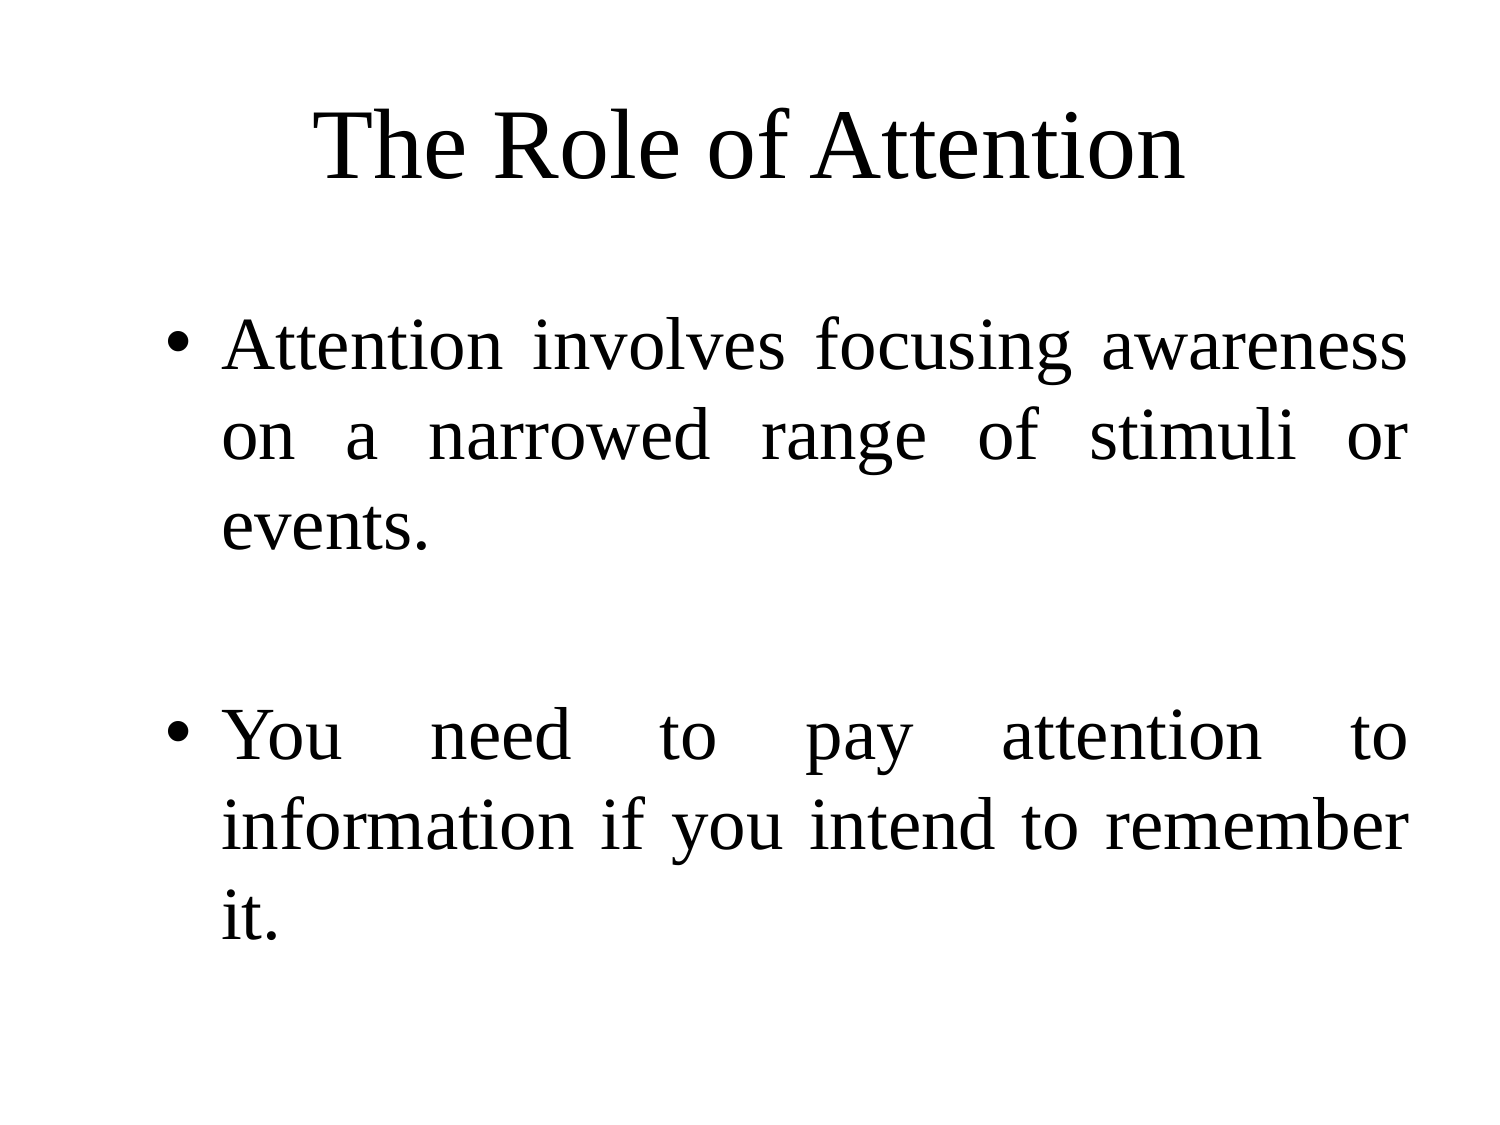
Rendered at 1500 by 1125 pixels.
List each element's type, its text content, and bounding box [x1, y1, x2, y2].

list Attention involves focusing awareness on a narrowed range of stimuli or events. You need to pay attention to information if you intend to remember it. [150, 287, 1425, 1043]
title The Role of Attention [75, 45, 1425, 233]
